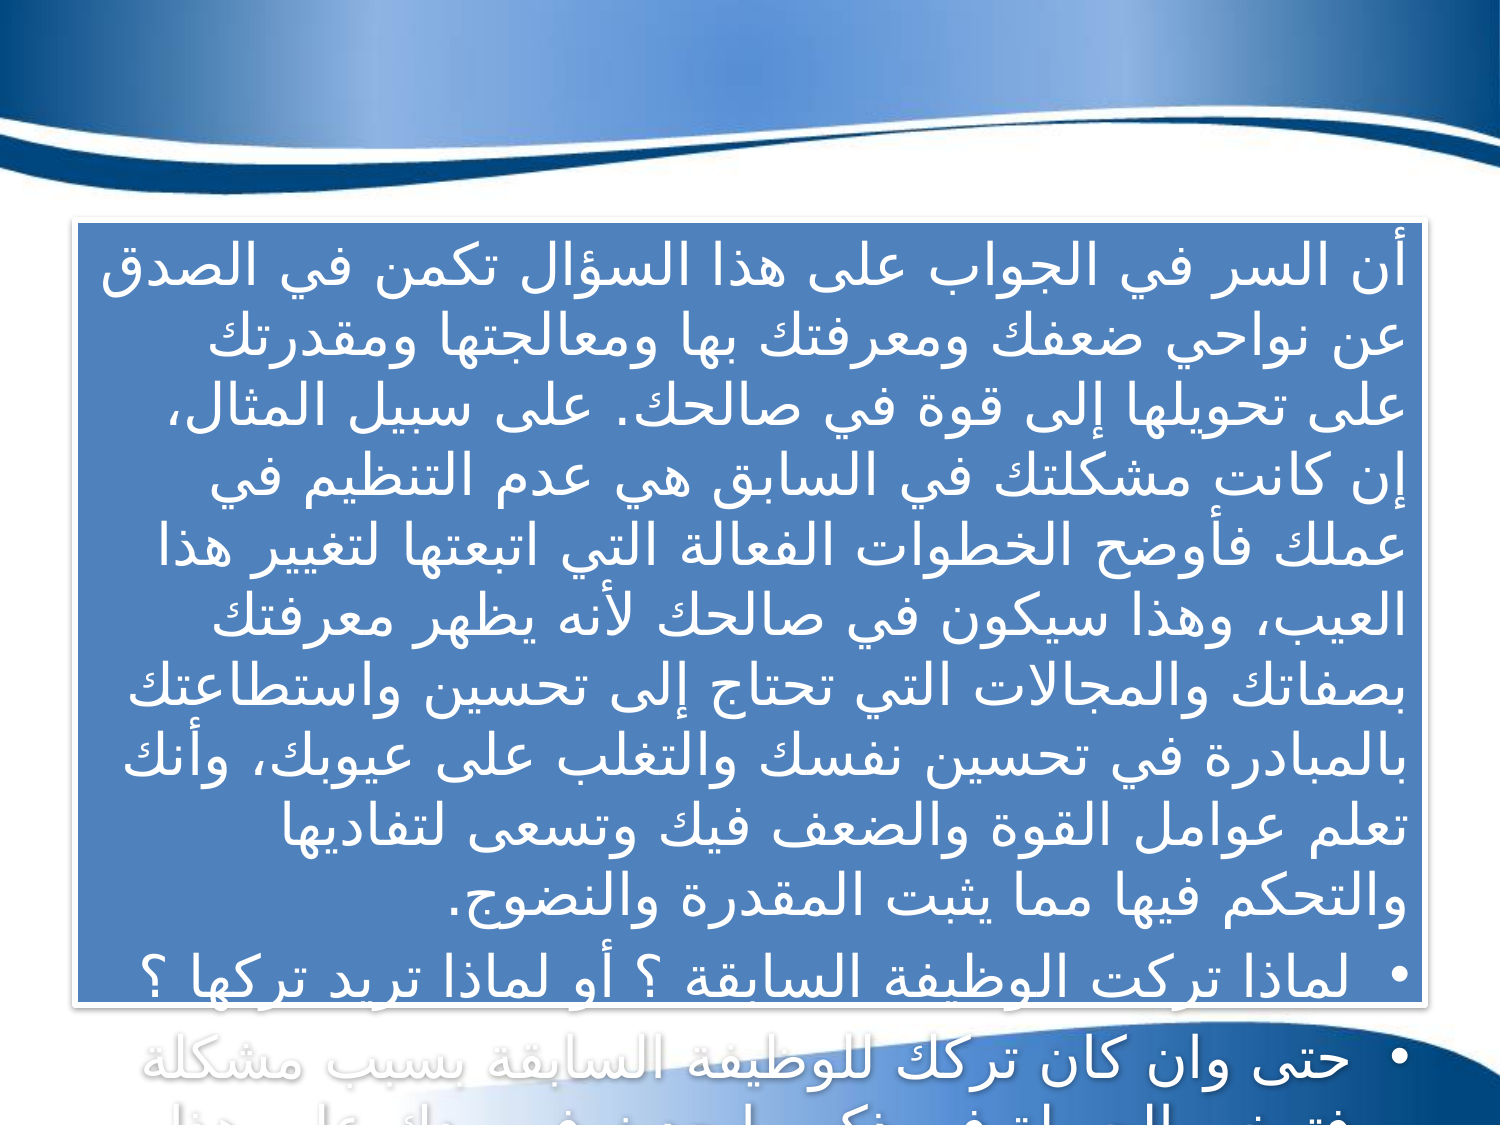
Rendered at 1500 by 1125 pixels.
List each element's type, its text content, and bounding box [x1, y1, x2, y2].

picture [0, 0, 1500, 1125]
list أن السر في الجواب على هذا السؤال تكمن في الصدق عن نواحي ضعفك ومعرفتك بها ومعالجتها ومقدرتك على تحويلها إلى قوة في صالحك. على سبيل المثال، إن كانت مشكلتك في السابق هي عدم التنظيم في عملك فأوضح الخطوات الفعالة التي اتبعتها لتغيير هذا العيب، وهذا سيكون في صالحك لأنه يظهر معرفتك بصفاتك والمجالات التي تحتاج إلى تحسين واستطاعتك بالمبادرة في تحسين نفسك والتغلب على عيوبك، وأنك تعلم عوامل القوة والضعف فيك وتسعى لتفاديها والتحكم فيها مما يثبت المقدرة والنضوج. لماذا تركت الوظيفة السابقة ؟ أو لماذا تريد تركها ؟ حتى وان كان تركك للوظيفة السابقة بسبب مشكلة فتوخي الحيطة في ذكر ما حدث في ردك على هذا السؤال. حاول أن تكون دبلوماسيا قدر الامكان دون كذب. [72, 217, 1428, 1008]
